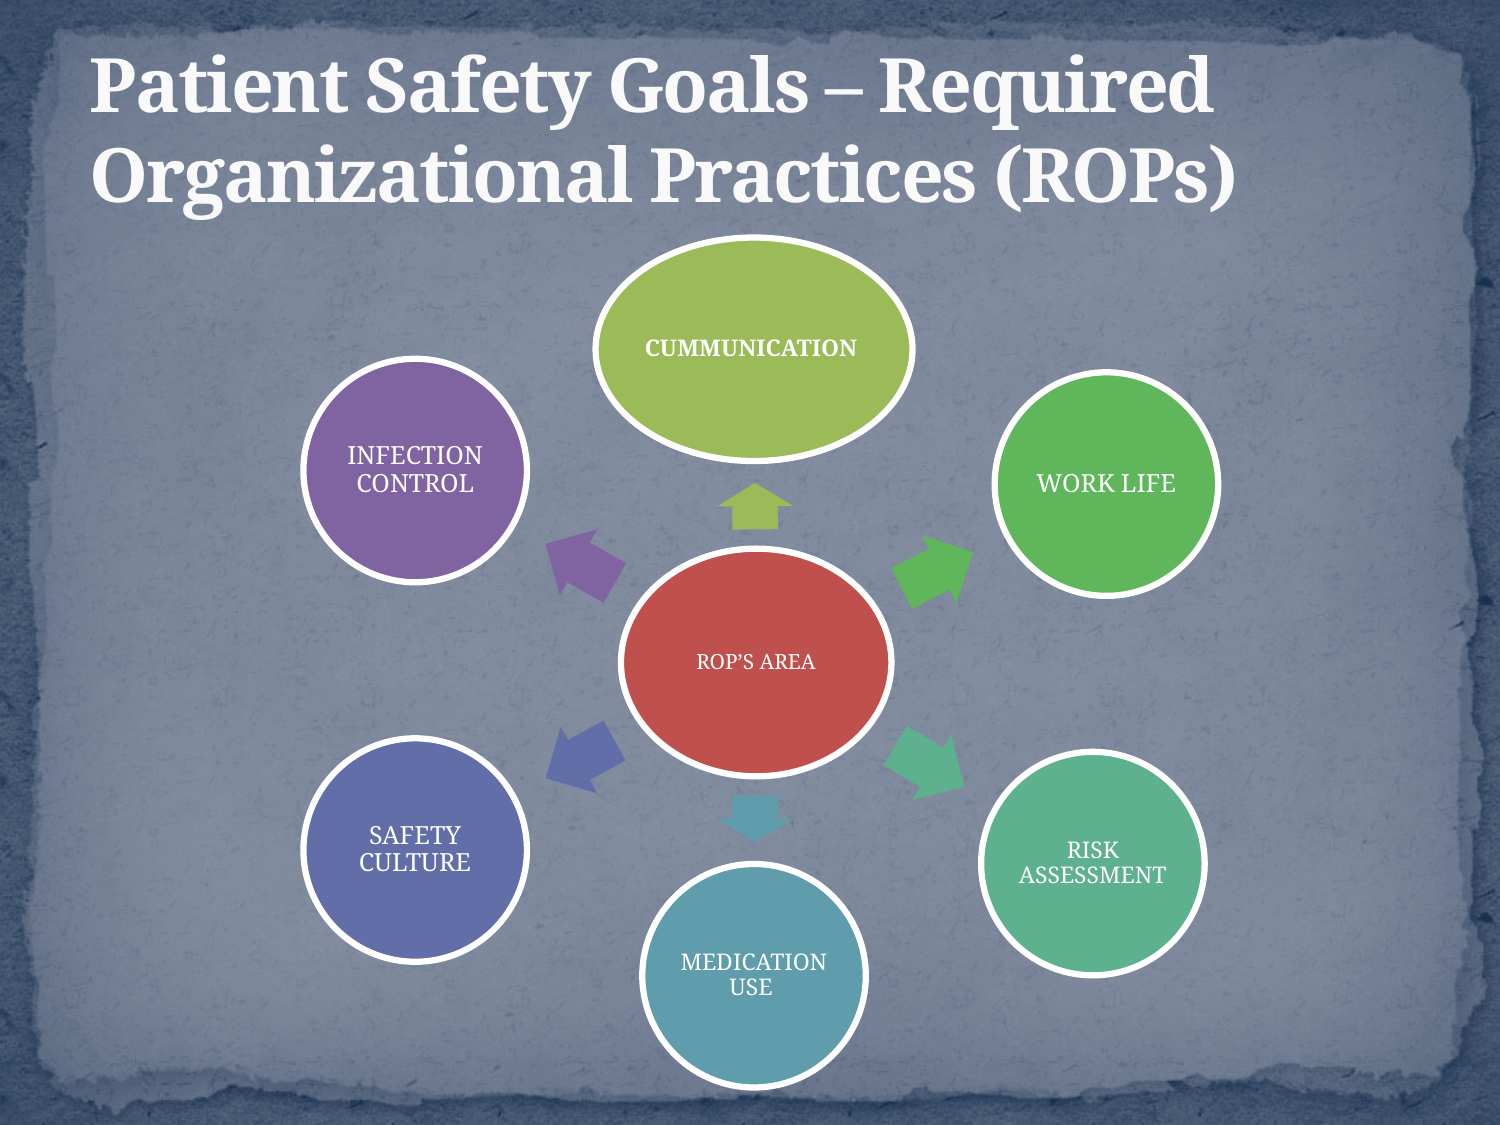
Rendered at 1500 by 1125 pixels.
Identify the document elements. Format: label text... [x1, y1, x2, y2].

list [78, 240, 1435, 1085]
title Patient Safety Goals – Required Organizational Practices (ROPs) [74, 24, 1425, 225]
